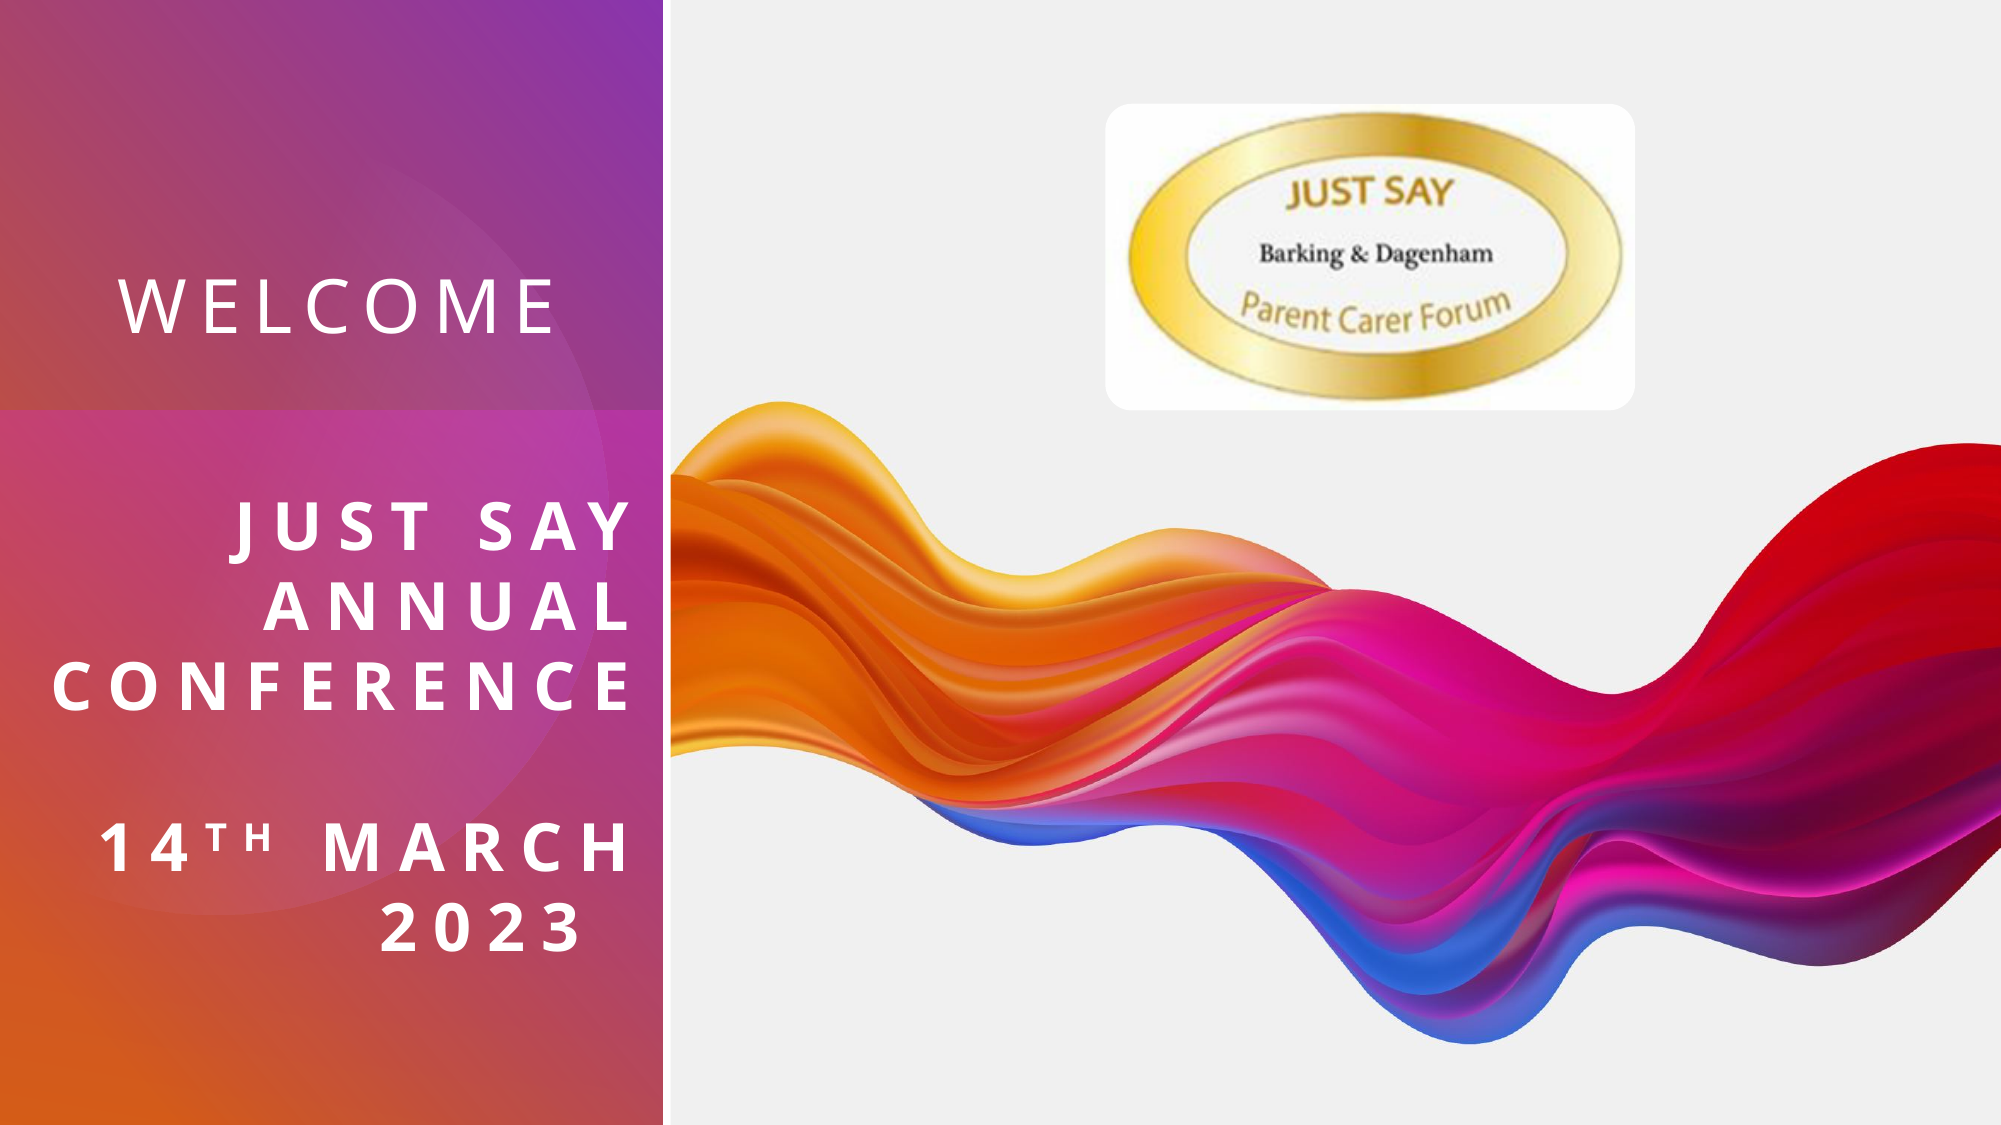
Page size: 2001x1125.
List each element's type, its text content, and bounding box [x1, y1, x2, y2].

text_box [664, 0, 670, 1125]
text_box [0, 140, 608, 484]
subtitle Welcome [105, 86, 588, 349]
title Just Say annual Conference 14th March 2023 [0, 484, 646, 1064]
picture [670, 0, 2001, 1125]
text_box [0, 409, 663, 1125]
text_box [0, 0, 664, 1125]
